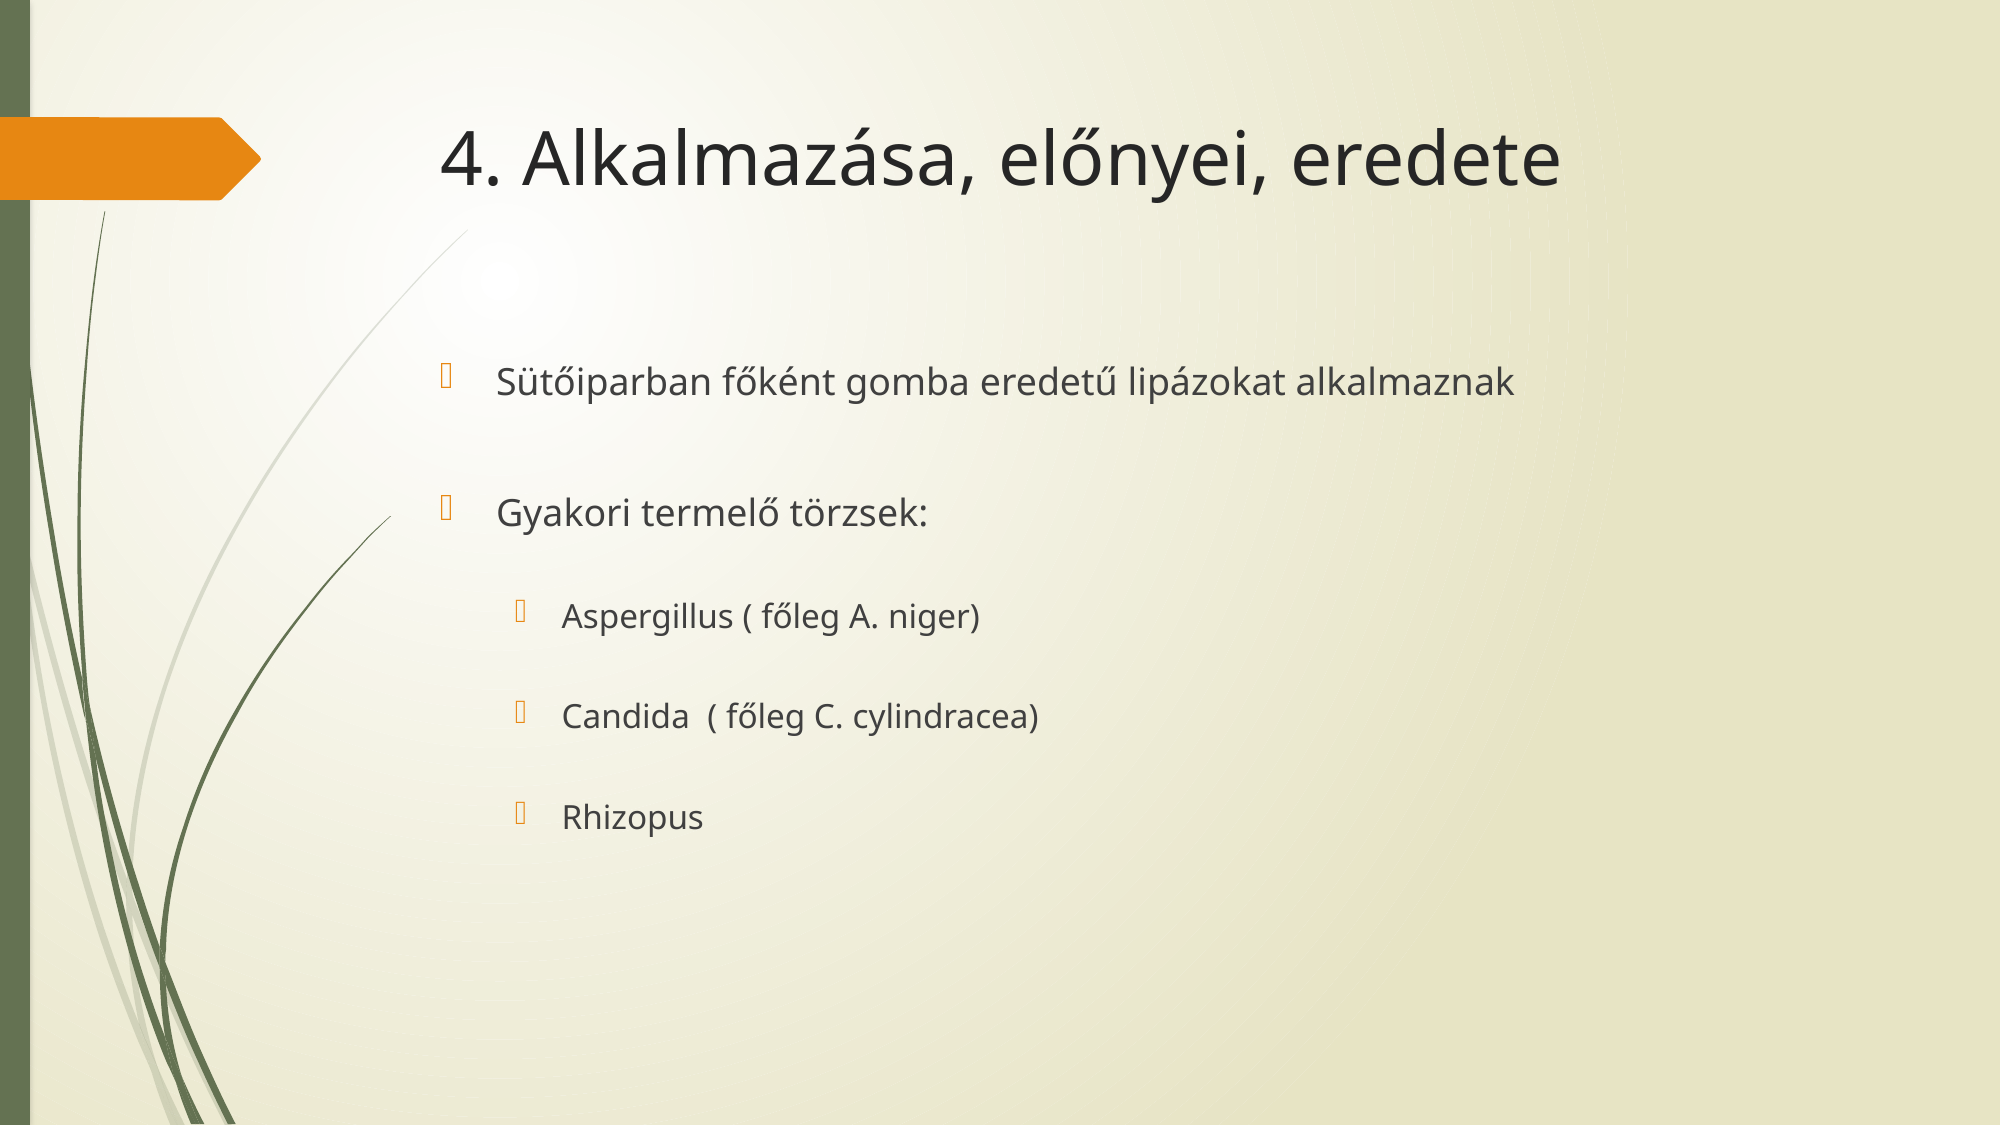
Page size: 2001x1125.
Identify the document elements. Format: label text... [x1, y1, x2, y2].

list Sütőiparban főként gomba eredetű lipázokat alkalmaznak Gyakori termelő törzsek: Aspergillus ( főleg A. niger) Candida ( főleg C. cylindracea) Rhizopus [424, 350, 1888, 970]
title 4. Alkalmazása, előnyei, eredete [425, 102, 1888, 313]
